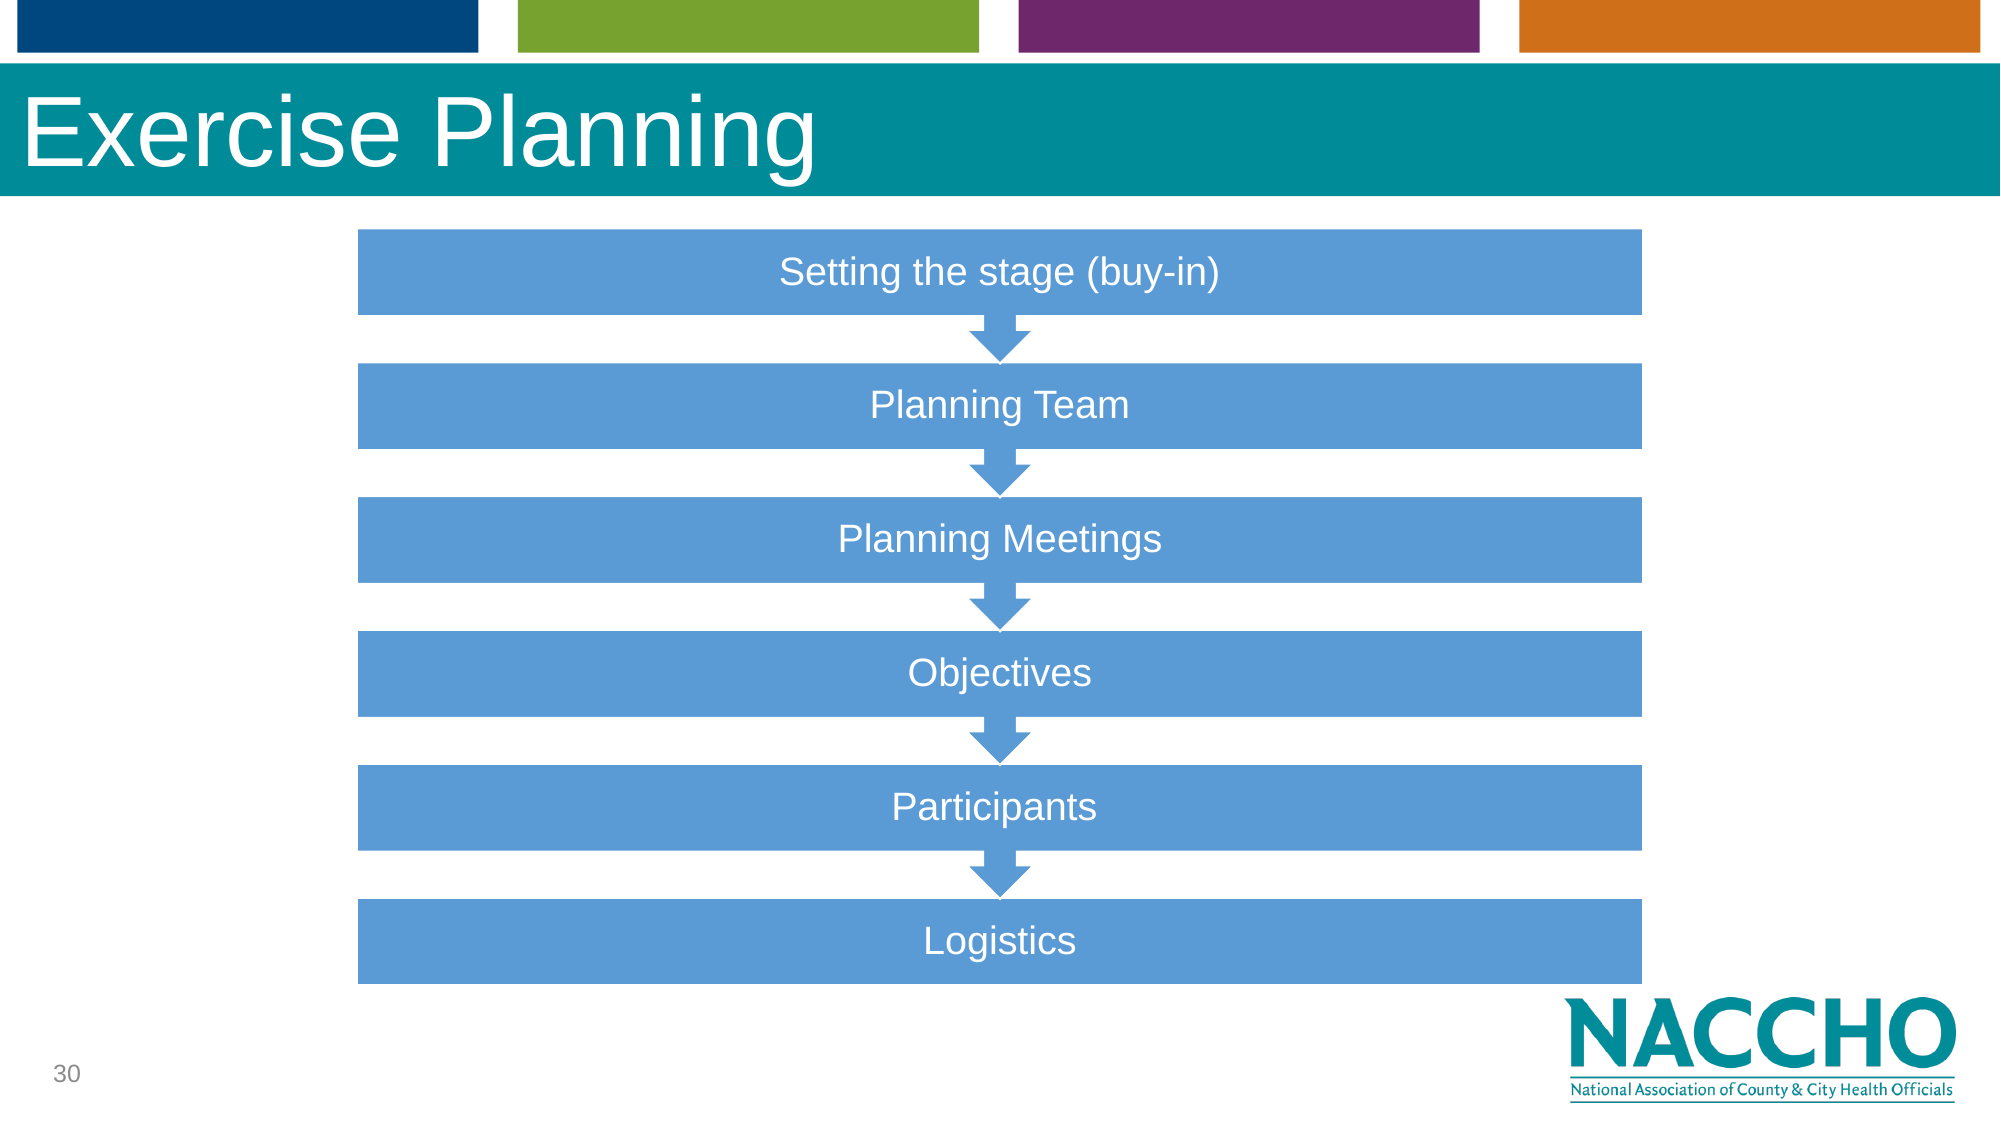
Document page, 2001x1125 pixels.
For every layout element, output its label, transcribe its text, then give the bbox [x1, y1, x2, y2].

picture [1564, 997, 1956, 1103]
title Exercise Planning [5, 40, 1027, 228]
slide_number 30 [38, 1042, 489, 1103]
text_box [356, 227, 1644, 986]
